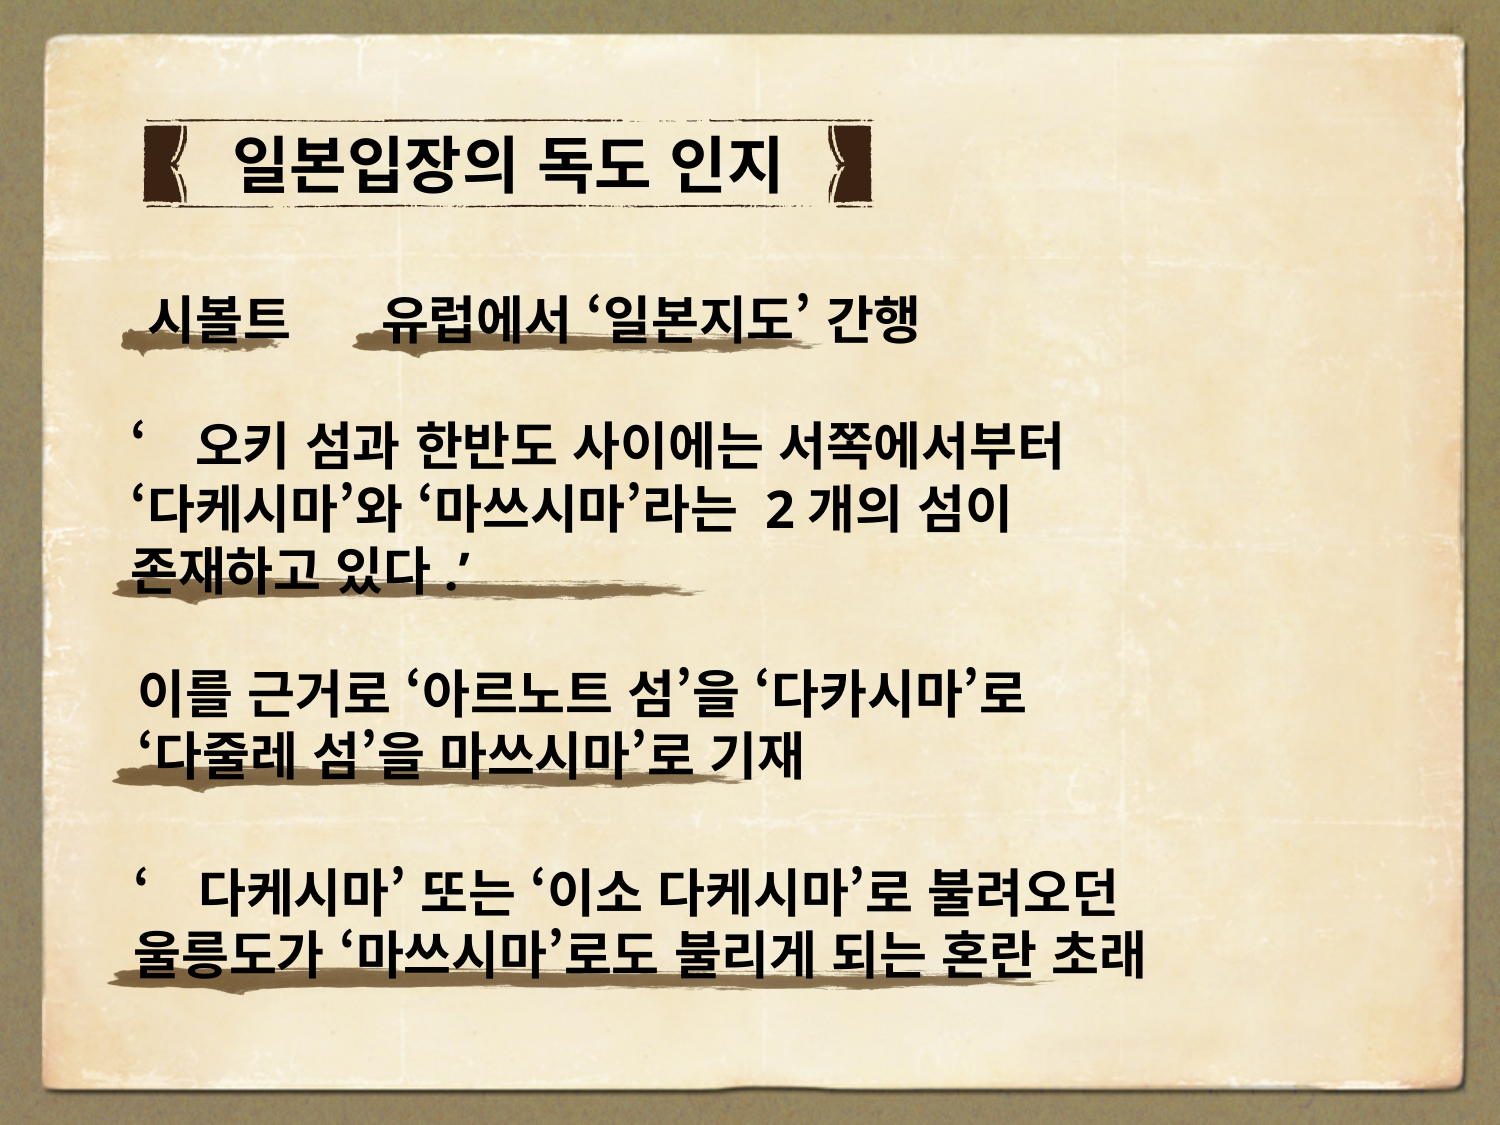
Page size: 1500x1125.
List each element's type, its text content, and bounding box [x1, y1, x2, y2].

text_box 시볼트 [124, 241, 315, 396]
picture [0, 0, 1500, 1125]
text_box ‘다케시마’ 또는 ‘이소 다케시마’로 불려오던 울릉도가 ‘마쓰시마’로도 불리게 되는 혼란 초래 [117, 845, 1236, 1000]
text_box 유럽에서 ‘일본지도’ 간행 [350, 241, 953, 396]
text_box 이를 근거로 ‘아르노트 섬’을 ‘다카시마’로 ‘다줄레 섬’을 마쓰시마’로 기재 [121, 647, 1106, 801]
text_box ‘오키 섬과 한반도 사이에는 서쪽에서부터 ‘다케시마’와 ‘마쓰시마’라는 2개의 섬이 존재하고 있다.’ [114, 430, 1083, 585]
